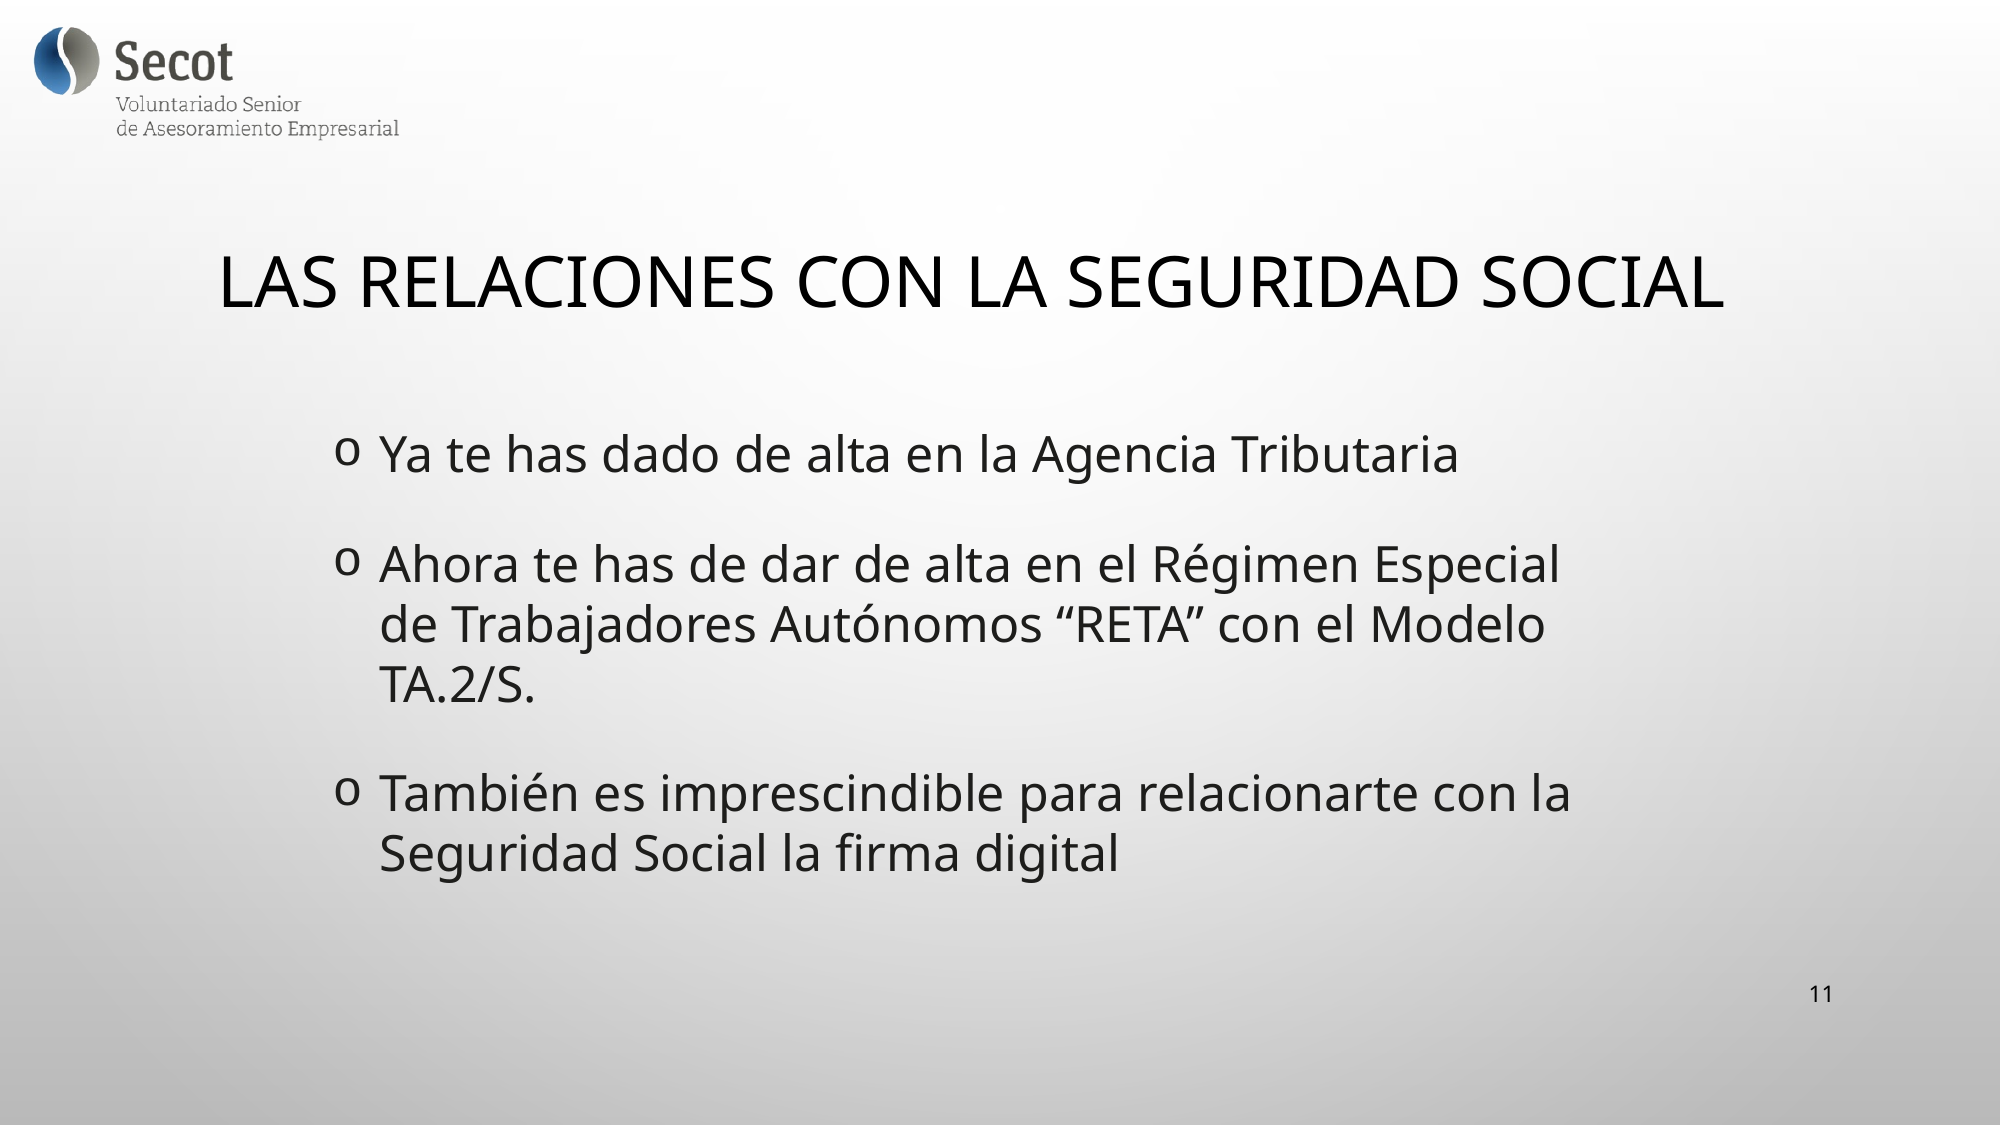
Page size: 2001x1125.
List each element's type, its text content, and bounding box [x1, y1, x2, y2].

slide_number 11 [1724, 965, 1851, 1025]
text_box LAS RELACIONES CON LA SEGURIDAD SOCIAL [210, 153, 1735, 402]
picture [0, 0, 2000, 1125]
text_box Ya te has dado de alta en la Agencia Tributaria Ahora te has de dar de alta en el Régimen Especial de Trabajadores Autónomos “RETA” con el Modelo TA.2/S. También es imprescindible para relacionarte con la Seguridad Social la firma digital [242, 414, 1637, 1125]
